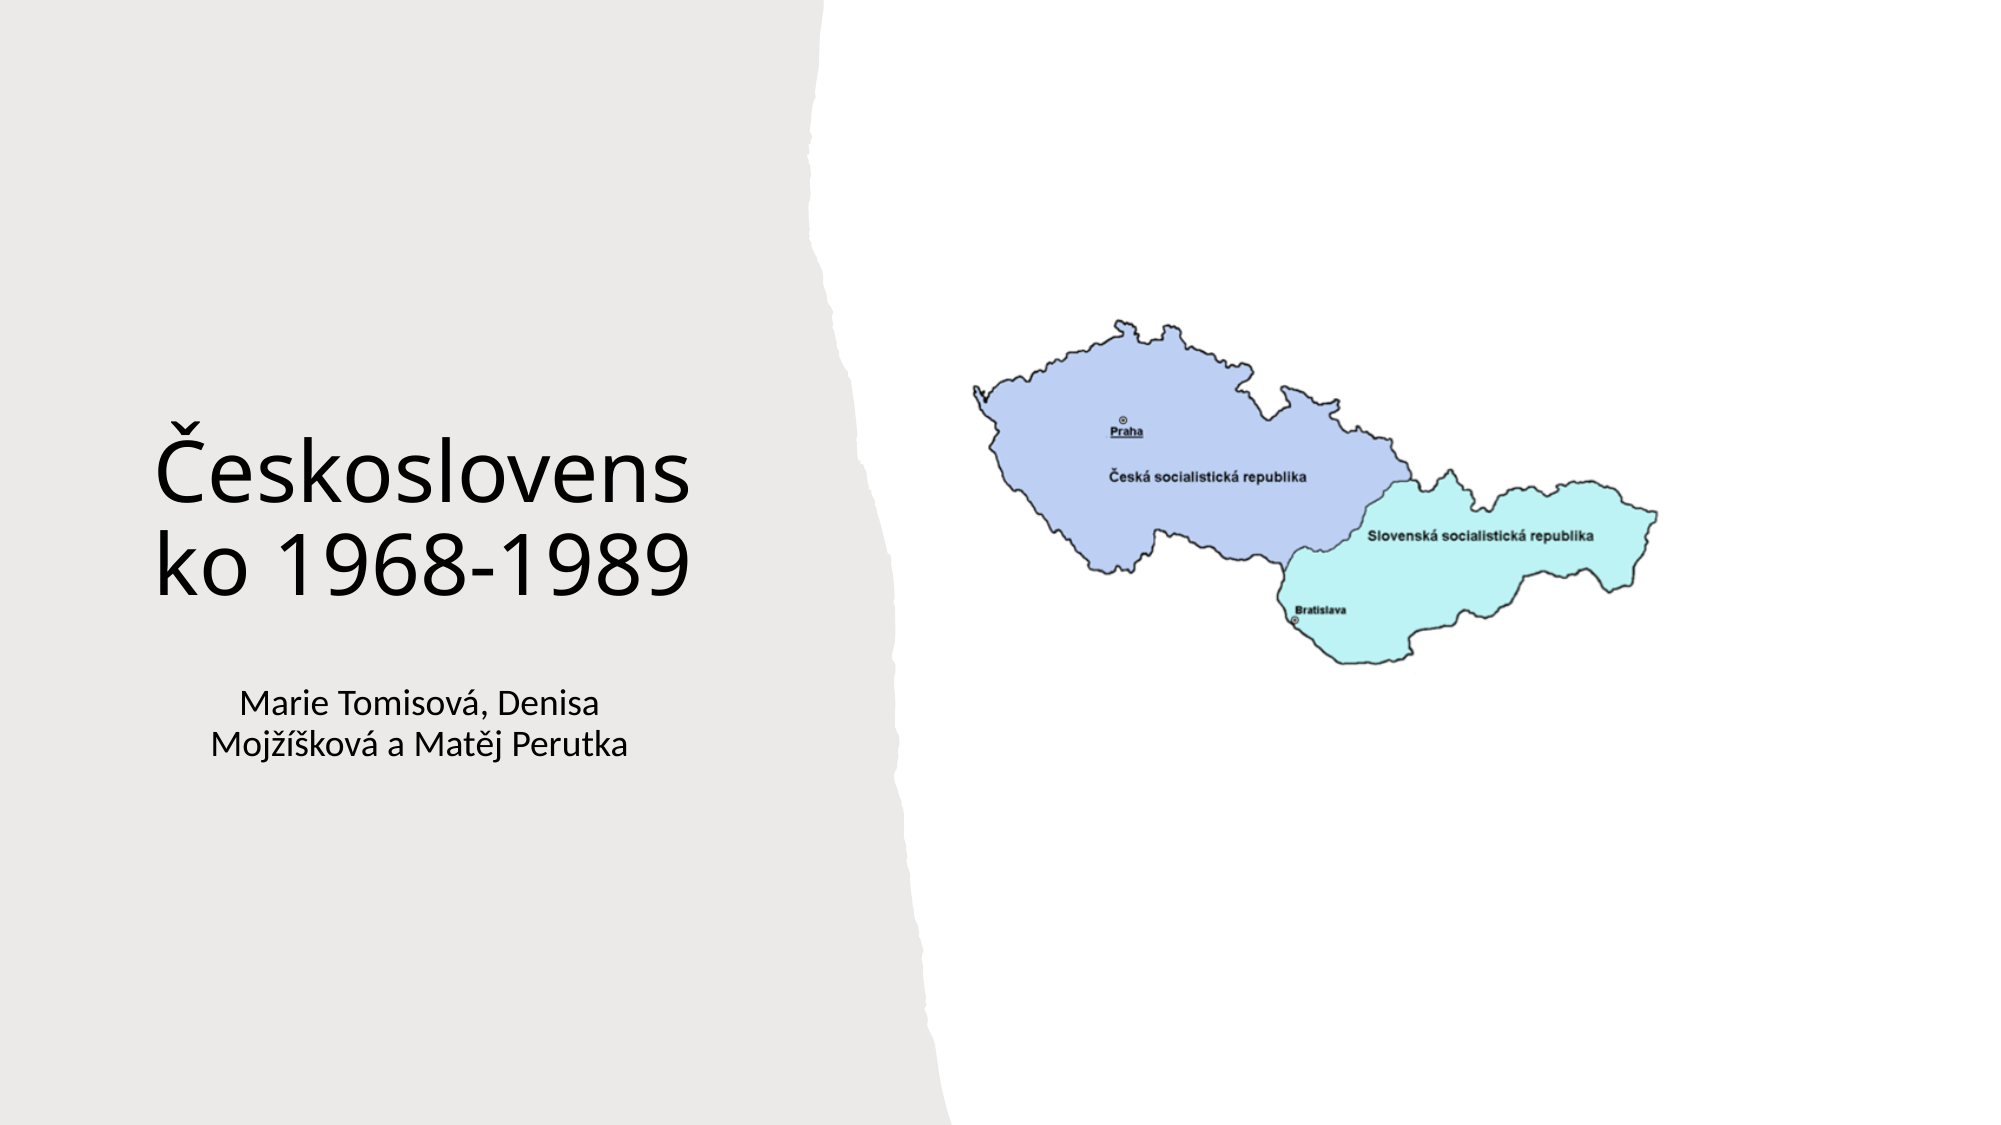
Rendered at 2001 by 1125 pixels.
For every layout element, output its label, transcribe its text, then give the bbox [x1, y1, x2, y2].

title Československo 1968-1989 [126, 162, 721, 622]
text_box [809, 0, 2000, 1125]
text_box [0, 0, 953, 1125]
subtitle Marie Tomisová, Denisa Mojžíšková a Matěj Perutka [163, 676, 677, 863]
picture [967, 312, 1904, 808]
